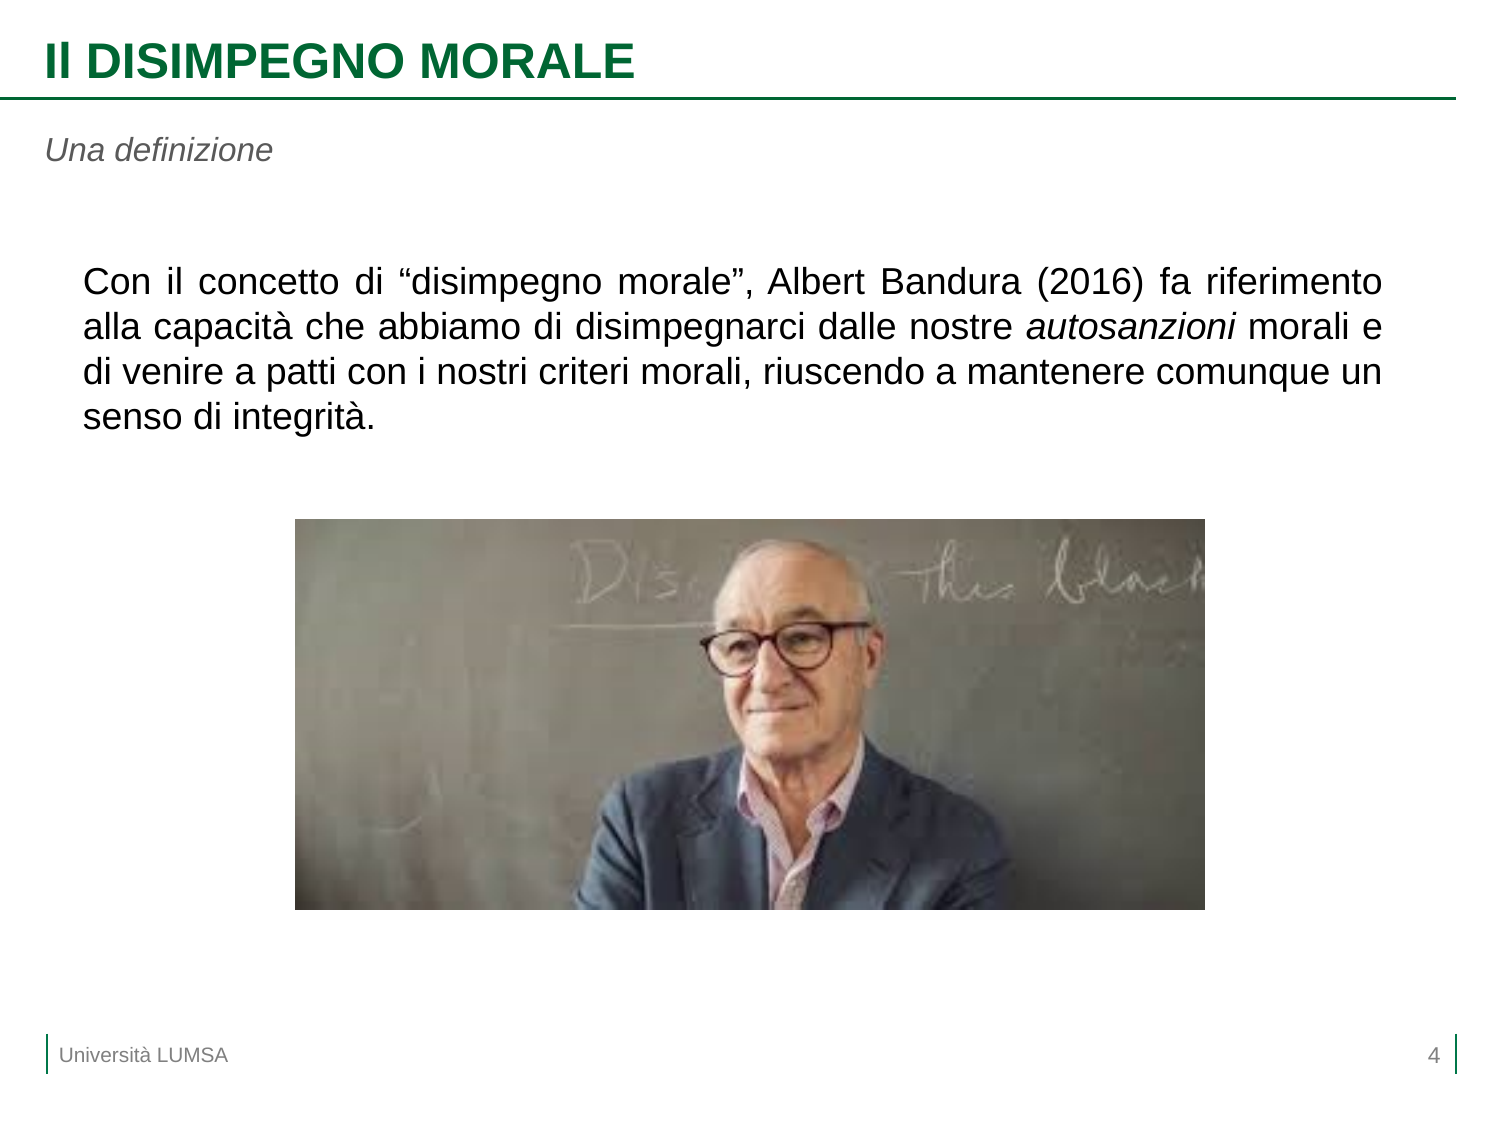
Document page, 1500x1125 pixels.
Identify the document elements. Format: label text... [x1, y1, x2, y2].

text_box Con il concetto di “disimpegno morale”, Albert Bandura (2016) fa riferimento alla capacità che abbiamo di disimpegnarci dalle nostre autosanzioni morali e di venire a patti con i nostri criteri morali, riuscendo a mantenere comunque un senso di integrità. [68, 249, 1398, 445]
picture [295, 519, 1205, 910]
title Il DISIMPEGNO MORALE [44, 28, 1456, 97]
list Una definizione [44, 120, 1456, 177]
slide_number 4 [1288, 1024, 1456, 1084]
